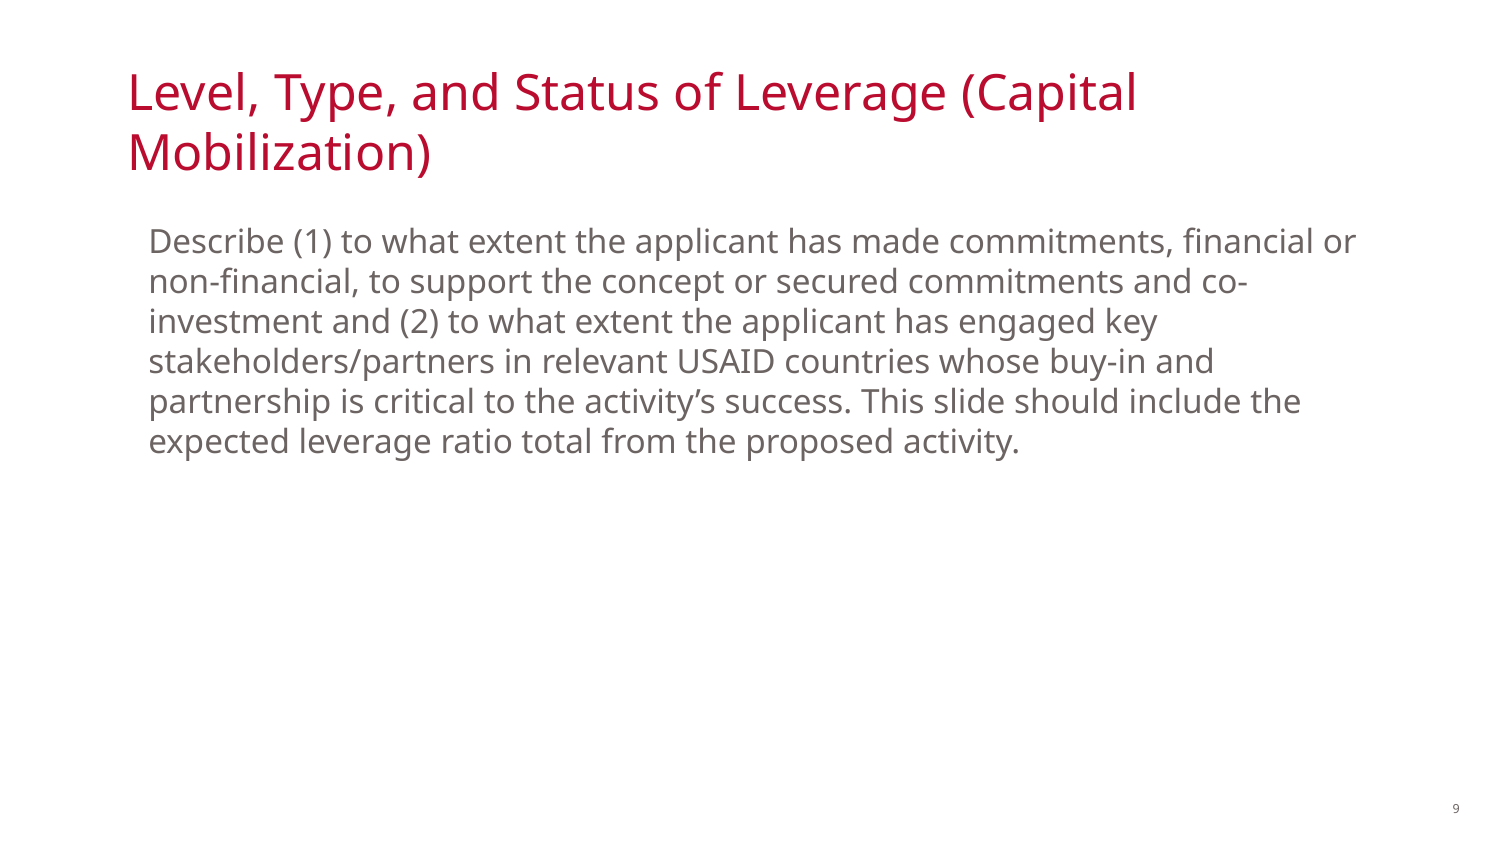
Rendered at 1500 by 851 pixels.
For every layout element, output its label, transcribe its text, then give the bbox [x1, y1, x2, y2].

title Level, Type, and Status of Leverage (Capital Mobilization) [112, 112, 1388, 188]
list Describe (1) to what extent the applicant has made commitments, financial or non-financial, to support the concept or secured commitments and co-investment and (2) to what extent the applicant has engaged key stakeholders/partners in relevant USAID countries whose buy-in and partnership is critical to the activity’s success. This slide should include the expected leverage ratio total from the proposed activity. [112, 212, 1388, 738]
slide_number 9 [1125, 794, 1475, 826]
